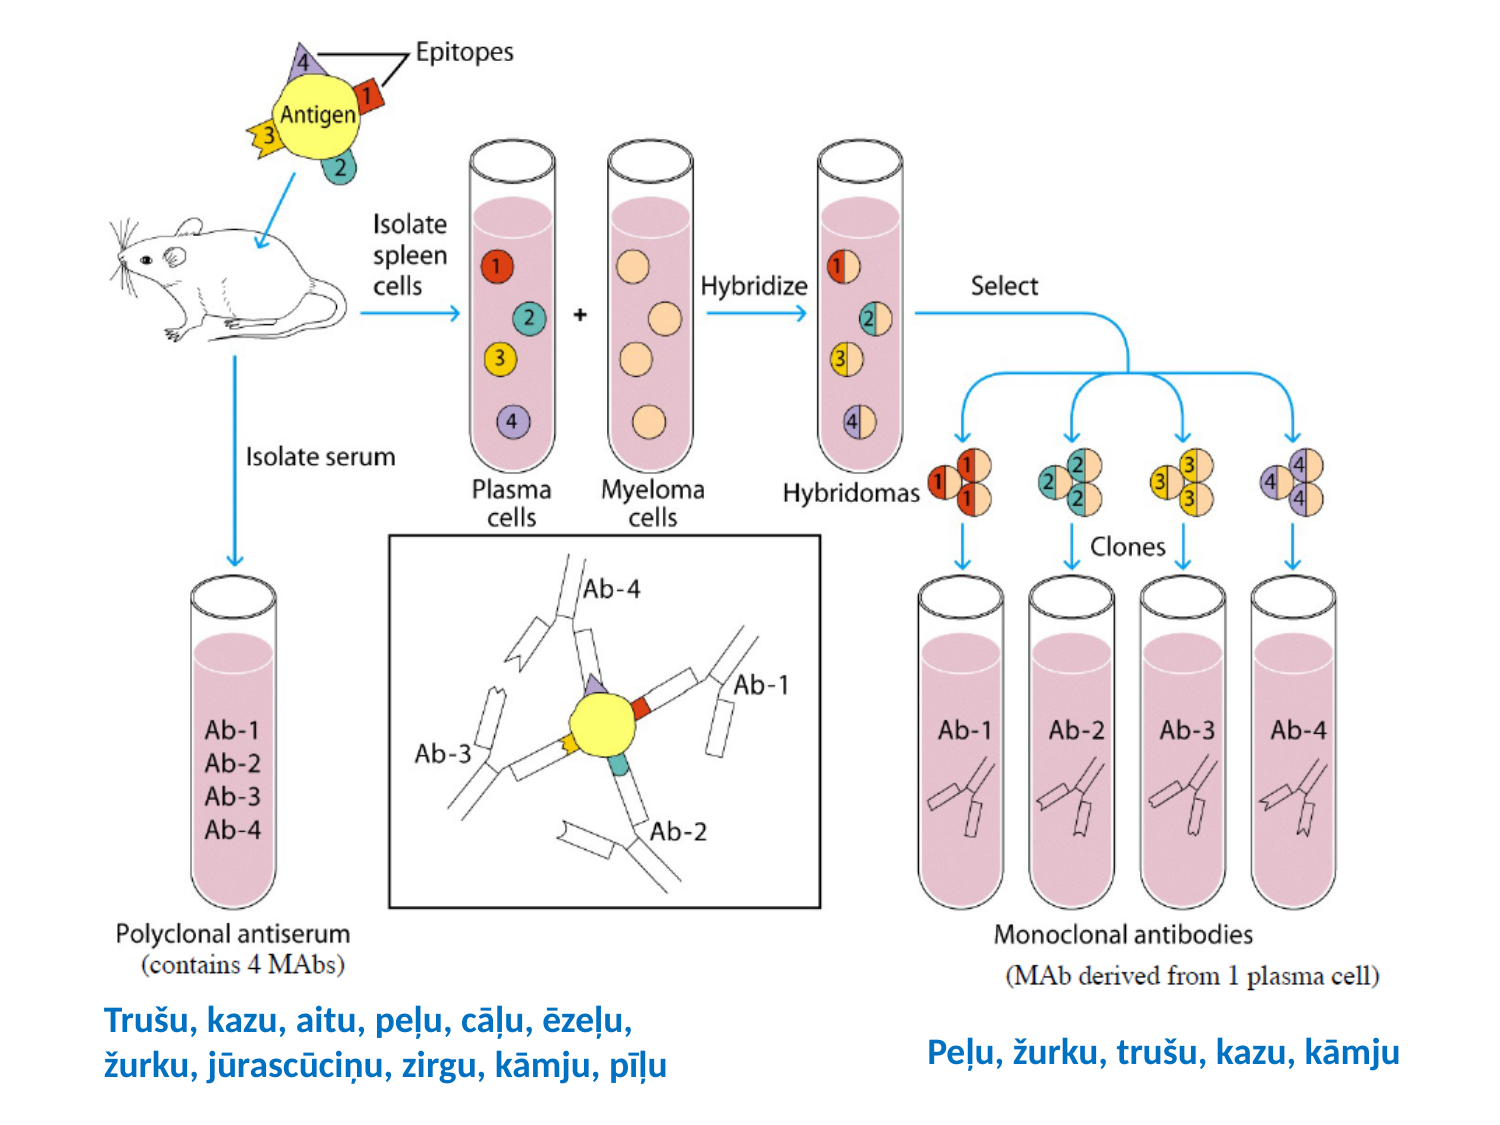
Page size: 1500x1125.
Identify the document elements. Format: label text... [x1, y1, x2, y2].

text_box Trušu, kazu, aitu, peļu, cāļu, ēzeļu, žurku, jūrascūciņu, zirgu, kāmju, pīļu [89, 1009, 750, 1093]
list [87, 12, 1388, 996]
text_box Peļu, žurku, trušu, kazu, kāmju [912, 1019, 1449, 1080]
